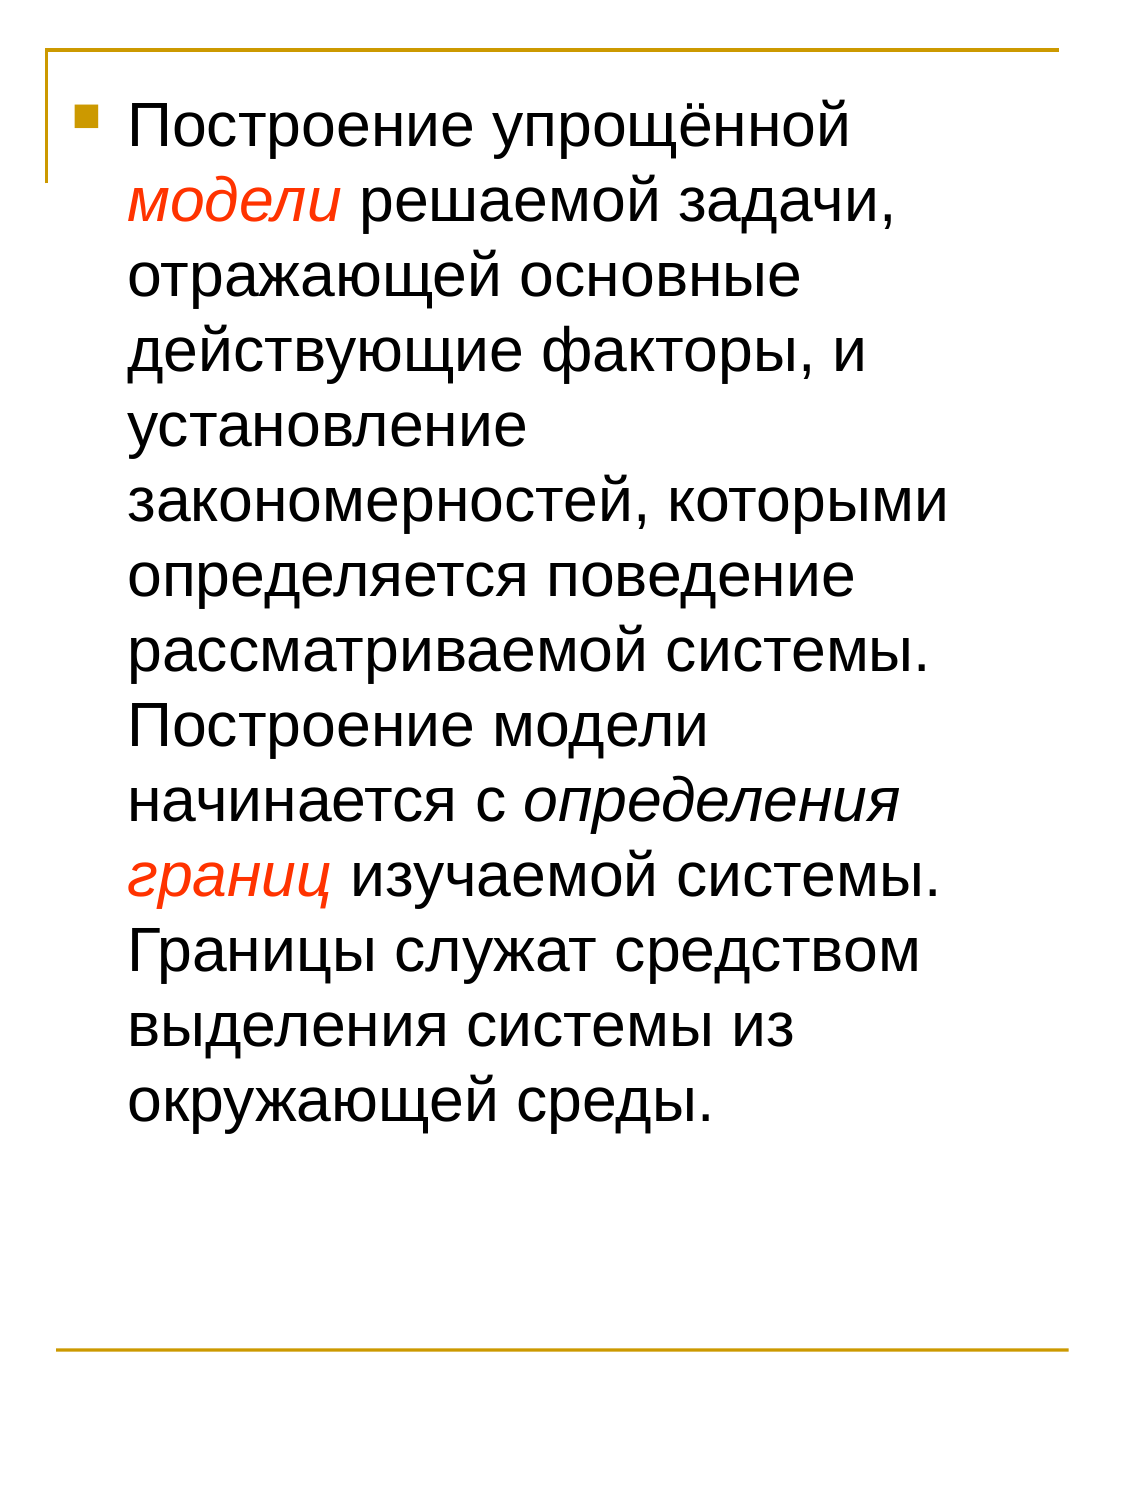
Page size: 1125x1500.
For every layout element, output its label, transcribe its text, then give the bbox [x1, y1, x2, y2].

list Построение упрощённой модели решаемой задачи, отражающей основные действующие факторы, и установление закономерностей, которыми определяется поведение рассматриваемой системы. Построение модели начинается с определения границ изучаемой системы. Границы служат средством выделения системы из окружающей среды. [56, 76, 1069, 1341]
